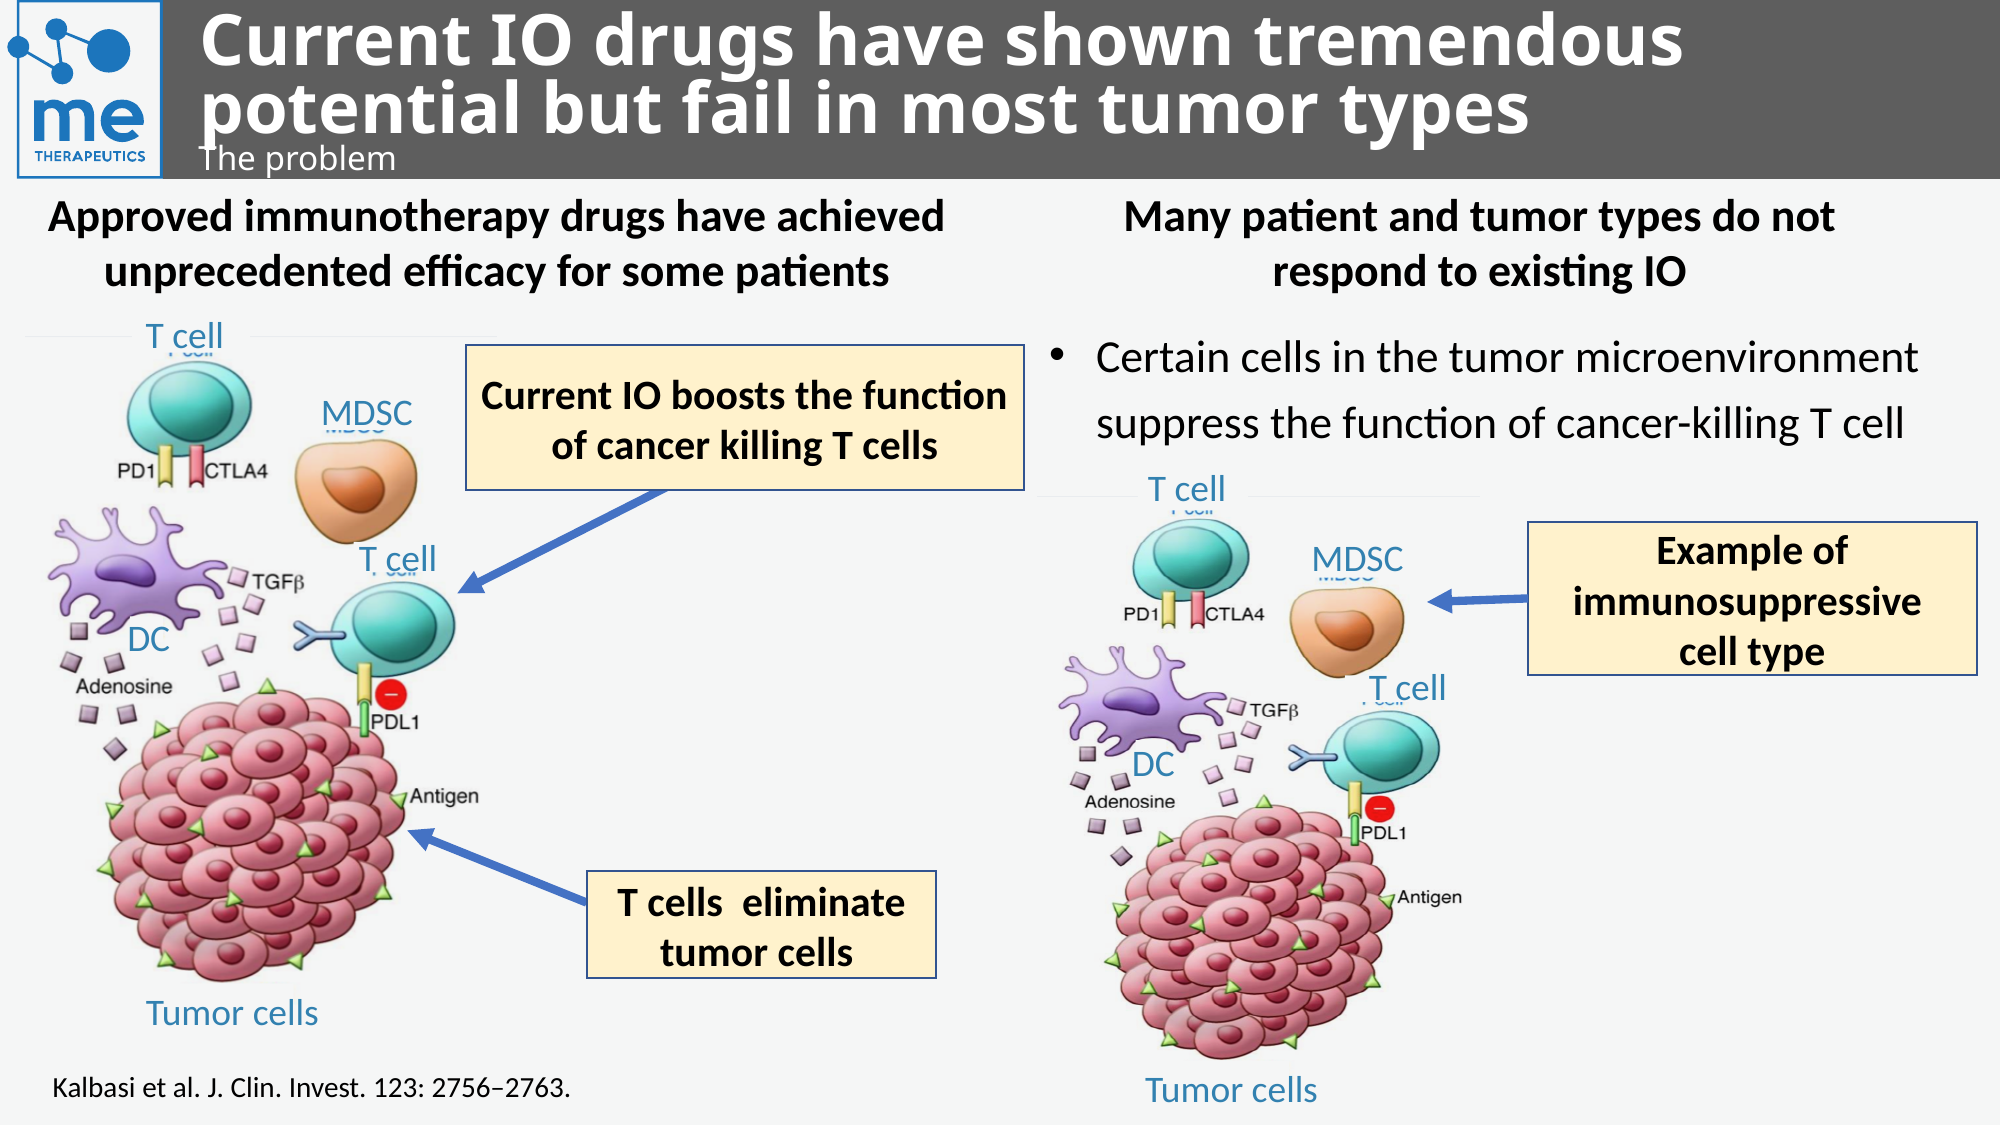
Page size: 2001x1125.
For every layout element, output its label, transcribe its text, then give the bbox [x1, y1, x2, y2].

text_box T cells eliminate tumor cells [587, 870, 937, 979]
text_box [457, 446, 747, 594]
picture [7, 0, 163, 179]
text_box The problem [183, 138, 412, 175]
text_box Kalbasi et al. J. Clin. Invest. 123: 2756–2763. [37, 1060, 587, 1111]
text_box Approved immunotherapy drugs have achieved unprecedented efficacy for some patients [18, 175, 976, 306]
text_box Current IO drugs have shown tremendous potential but fail in most tumor types [184, 4, 1868, 155]
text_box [1034, 176, 1991, 1111]
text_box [25, 303, 587, 1042]
text_box [163, 0, 2000, 180]
text_box Current IO boosts the function of cancer killing T cells [587, 344, 1025, 491]
